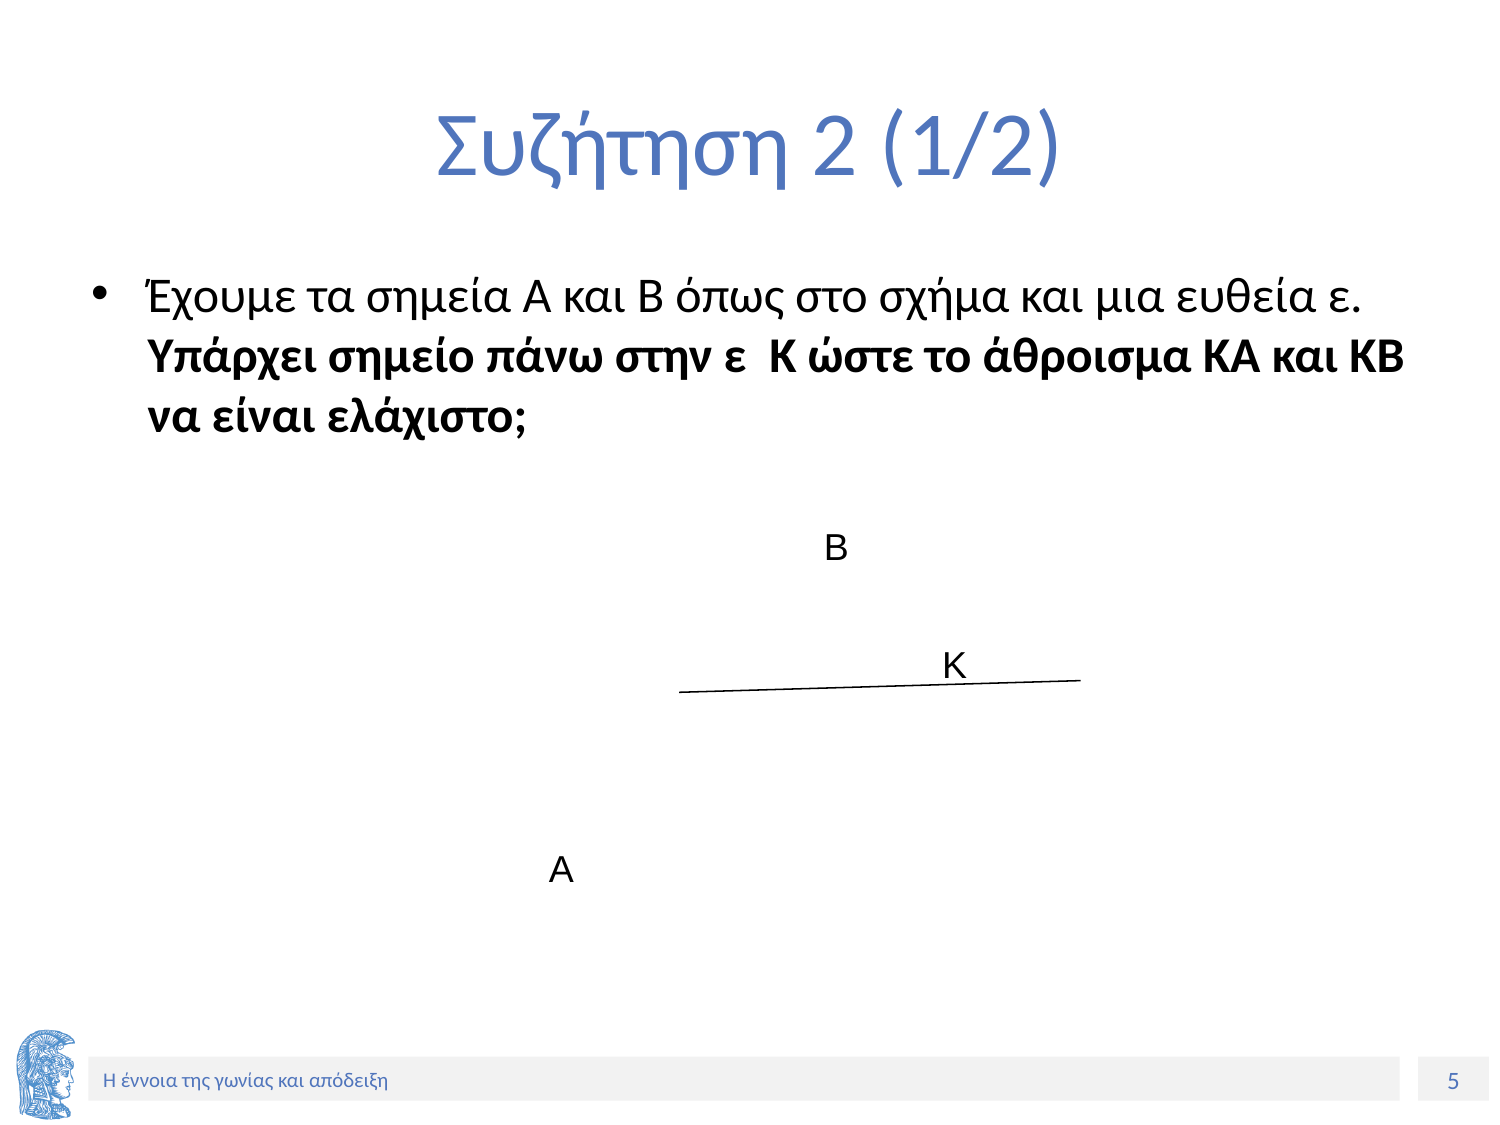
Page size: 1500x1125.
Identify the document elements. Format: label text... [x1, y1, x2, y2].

picture [9, 1026, 81, 1120]
title Συζήτηση 2 (1/2) [75, 45, 1425, 233]
list Έχουμε τα σημεία Α και Β όπως στο σχήμα και μια ευθεία ε. Υπάρχει σημείο πάνω στην ε Κ ώστε το άθροισμα ΚΑ και ΚΒ να είναι ελάχιστο; [76, 255, 1427, 998]
text_box Α [534, 837, 589, 898]
text_box Κ [927, 633, 982, 693]
text_box Β [808, 515, 892, 575]
